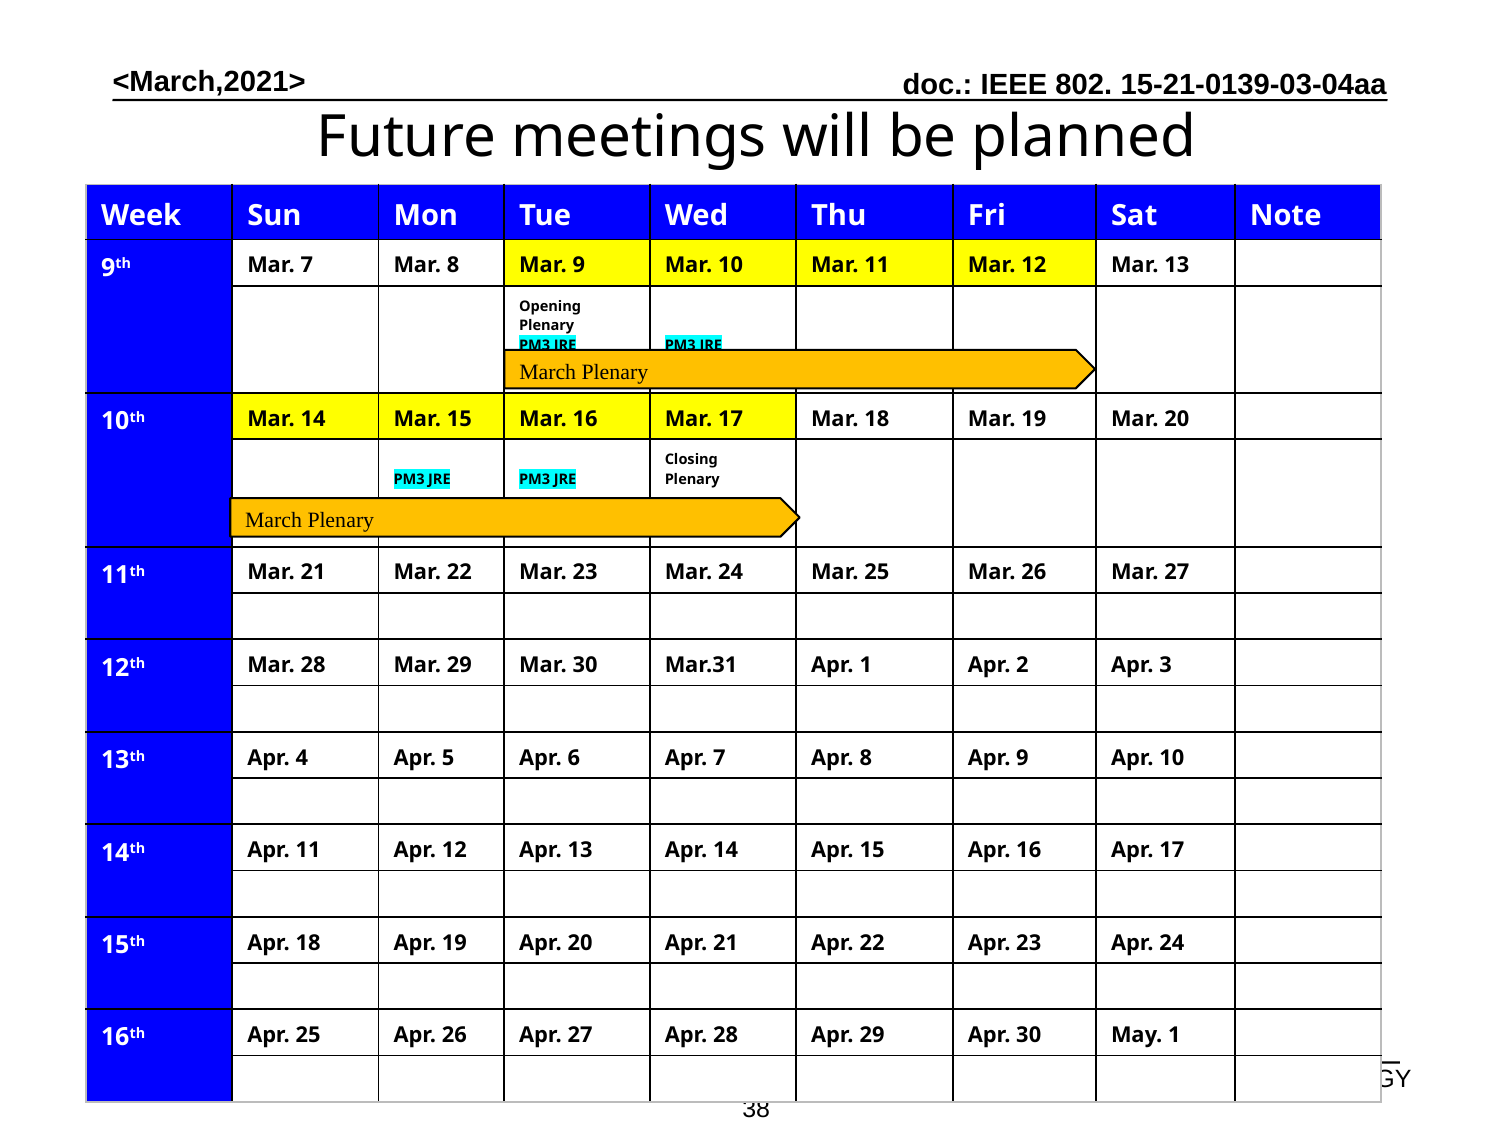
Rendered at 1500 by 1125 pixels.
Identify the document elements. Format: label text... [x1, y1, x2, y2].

table_cell [1236, 287, 1380, 392]
table_cell Apr. 30 [954, 1010, 1095, 1055]
table_cell Apr. 19 [379, 918, 503, 962]
table_cell [797, 686, 952, 731]
table_cell [651, 1056, 795, 1101]
table_header Note [1236, 185, 1380, 239]
table_cell [954, 287, 1095, 368]
table_cell Apr. 14 [651, 825, 795, 870]
table_cell Apr. 3 [1097, 640, 1234, 685]
table_cell [505, 594, 649, 638]
table_cell [379, 779, 503, 823]
table_cell PM3 JRE [505, 440, 649, 498]
table_cell [1097, 964, 1234, 1008]
table_cell [1236, 240, 1380, 285]
table_cell Apr. 25 [233, 1010, 378, 1055]
table_cell Mar. 8 [379, 240, 503, 285]
table_cell Apr. 4 [233, 733, 378, 777]
table_cell [379, 594, 503, 638]
table_cell PM3 JRE [651, 287, 795, 349]
table_cell Opening Plenary PM3 JRE [505, 287, 649, 349]
table_cell Apr. 5 [379, 733, 503, 777]
table_cell [1097, 871, 1234, 916]
table_cell Closing Plenary [651, 524, 795, 546]
table_cell Apr. 29 [797, 1010, 952, 1055]
table_cell Apr. 18 [233, 918, 378, 962]
table_cell PM3 JRE [505, 537, 649, 546]
table_cell Mar. 23 [505, 548, 649, 592]
table_header Tue [505, 185, 649, 239]
table_cell 12th [87, 640, 231, 731]
table_cell [233, 594, 378, 638]
table_cell [651, 686, 795, 731]
table_cell [797, 287, 952, 349]
table_cell [954, 594, 1095, 638]
table_cell [233, 537, 378, 546]
table_cell 9th [87, 240, 231, 392]
table_cell [797, 779, 952, 823]
table_cell Apr. 24 [1097, 918, 1234, 962]
table_header Fri [954, 185, 1095, 239]
table_cell Mar. 11 [797, 240, 952, 285]
table_cell Apr. 15 [797, 825, 952, 870]
table_cell [1236, 1056, 1380, 1101]
table_cell Mar. 28 [233, 640, 378, 685]
table_cell [954, 371, 1095, 392]
table_cell Apr. 22 [797, 918, 952, 962]
table_cell [505, 686, 649, 731]
table_cell [505, 1056, 649, 1101]
table_header Wed [651, 185, 795, 239]
table_cell [1236, 548, 1380, 592]
table_cell [1236, 640, 1380, 685]
text_box March Plenary [230, 498, 800, 537]
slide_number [112, 62, 375, 98]
table_cell [233, 440, 378, 498]
table_cell Mar. 7 [233, 240, 378, 285]
text_box March Plenary [504, 349, 1096, 389]
table_cell [954, 1056, 1095, 1101]
table_cell Mar. 24 [651, 548, 795, 592]
table_cell Mar. 29 [379, 640, 503, 685]
table_cell Mar. 16 [505, 394, 649, 438]
table_cell [1097, 287, 1234, 392]
table_cell May. 1 [1097, 1010, 1234, 1055]
table_cell [1236, 594, 1380, 638]
table_cell Mar. 30 [505, 640, 649, 685]
table_cell Mar. 12 [954, 240, 1095, 285]
table_header Sat [1097, 185, 1234, 239]
table_cell [651, 779, 795, 823]
table_cell [1236, 1010, 1380, 1055]
table_header Sun [233, 185, 378, 239]
table_cell Mar.31 [651, 640, 795, 685]
table_cell Mar. 15 [379, 394, 503, 438]
table_cell [379, 964, 503, 1008]
table_cell Mar. 9 [505, 240, 649, 285]
table_cell [797, 964, 952, 1008]
table_cell Apr. 10 [1097, 733, 1234, 777]
table_cell [1097, 779, 1234, 823]
table_cell Apr. 6 [505, 733, 649, 777]
table_cell Apr. 7 [651, 733, 795, 777]
table_cell [1236, 779, 1380, 823]
table_cell 11th [87, 548, 231, 638]
table_cell 14th [87, 825, 231, 916]
table_cell [1097, 1056, 1234, 1101]
table_cell [1097, 594, 1234, 638]
table_cell Apr. 2 [954, 640, 1095, 685]
table_cell Apr. 20 [505, 918, 649, 962]
table_cell PM3 JRE [379, 440, 503, 498]
table_cell [505, 964, 649, 1008]
table_cell [379, 871, 503, 916]
table_cell [797, 594, 952, 638]
table_cell [1236, 686, 1380, 731]
title Future meetings will be planned [118, 45, 1394, 221]
table_cell [233, 287, 378, 392]
table_cell [505, 871, 649, 916]
table_cell [1097, 440, 1234, 546]
table_cell Apr. 26 [379, 1010, 503, 1055]
table_cell 10th [87, 394, 231, 546]
table_cell [1236, 964, 1380, 1008]
table_cell [233, 686, 378, 731]
table_cell Apr. 9 [954, 733, 1095, 777]
table_cell [505, 779, 649, 823]
table_header Thu [797, 185, 952, 239]
table_cell [379, 686, 503, 731]
table_cell [1097, 686, 1234, 731]
table_cell [954, 779, 1095, 823]
table_cell [651, 594, 795, 638]
table_cell [954, 964, 1095, 1008]
table_cell Mar. 26 [954, 548, 1095, 592]
table_cell Mar. 19 [954, 394, 1095, 438]
table_header Week [87, 185, 231, 239]
table_cell [651, 964, 795, 1008]
table_cell Apr. 16 [954, 825, 1095, 870]
table_cell Apr. 21 [651, 918, 795, 962]
table_cell Apr. 27 [505, 1010, 649, 1055]
table_cell Apr. 8 [797, 733, 952, 777]
table_cell 13th [87, 733, 231, 823]
table_cell [379, 1056, 503, 1101]
table_cell [954, 440, 1095, 546]
table_cell Mar. 27 [1097, 548, 1234, 592]
table_cell PM3 JRE [379, 537, 503, 546]
table_cell Mar. 17 [651, 394, 795, 438]
table_header Mon [379, 185, 503, 239]
table_cell [797, 440, 952, 546]
table_cell Mar. 20 [1097, 394, 1234, 438]
table_cell Apr. 23 [954, 918, 1095, 962]
table_cell [797, 1056, 952, 1101]
table_cell Closing Plenary [651, 440, 795, 511]
table_cell [1236, 918, 1380, 962]
table_cell [379, 287, 503, 392]
table_cell Mar. 10 [651, 240, 795, 285]
table_cell Apr. 11 [233, 825, 378, 870]
table_cell [1236, 394, 1380, 438]
table_cell [797, 871, 952, 916]
table_cell Mar. 25 [797, 548, 952, 592]
table_cell [233, 964, 378, 1008]
table_cell [233, 779, 378, 823]
table_cell Mar. 22 [379, 548, 503, 592]
footer Takashi Kuramochi, LAPIS TECHNOLOGY [820, 1062, 1413, 1125]
table_cell Mar. 18 [797, 394, 952, 438]
table_cell [1236, 825, 1380, 870]
table_cell 16th [87, 1010, 231, 1101]
table_cell [1236, 871, 1380, 916]
table_cell [233, 871, 378, 916]
table_cell [954, 686, 1095, 731]
table_cell Apr. 1 [797, 640, 952, 685]
table_cell Apr. 17 [1097, 825, 1234, 870]
table_cell [651, 871, 795, 916]
table_cell Mar. 14 [233, 394, 378, 438]
table_cell [1236, 440, 1380, 546]
table_cell Apr. 28 [651, 1010, 795, 1055]
table_cell [954, 871, 1095, 916]
table_cell [1236, 733, 1380, 777]
table_cell Apr. 13 [505, 825, 649, 870]
table_cell Apr. 12 [379, 825, 503, 870]
table_cell Mar. 13 [1097, 240, 1234, 285]
table_cell Mar. 21 [233, 548, 378, 592]
table_cell 15th [87, 918, 231, 1008]
table_cell [233, 1056, 378, 1101]
